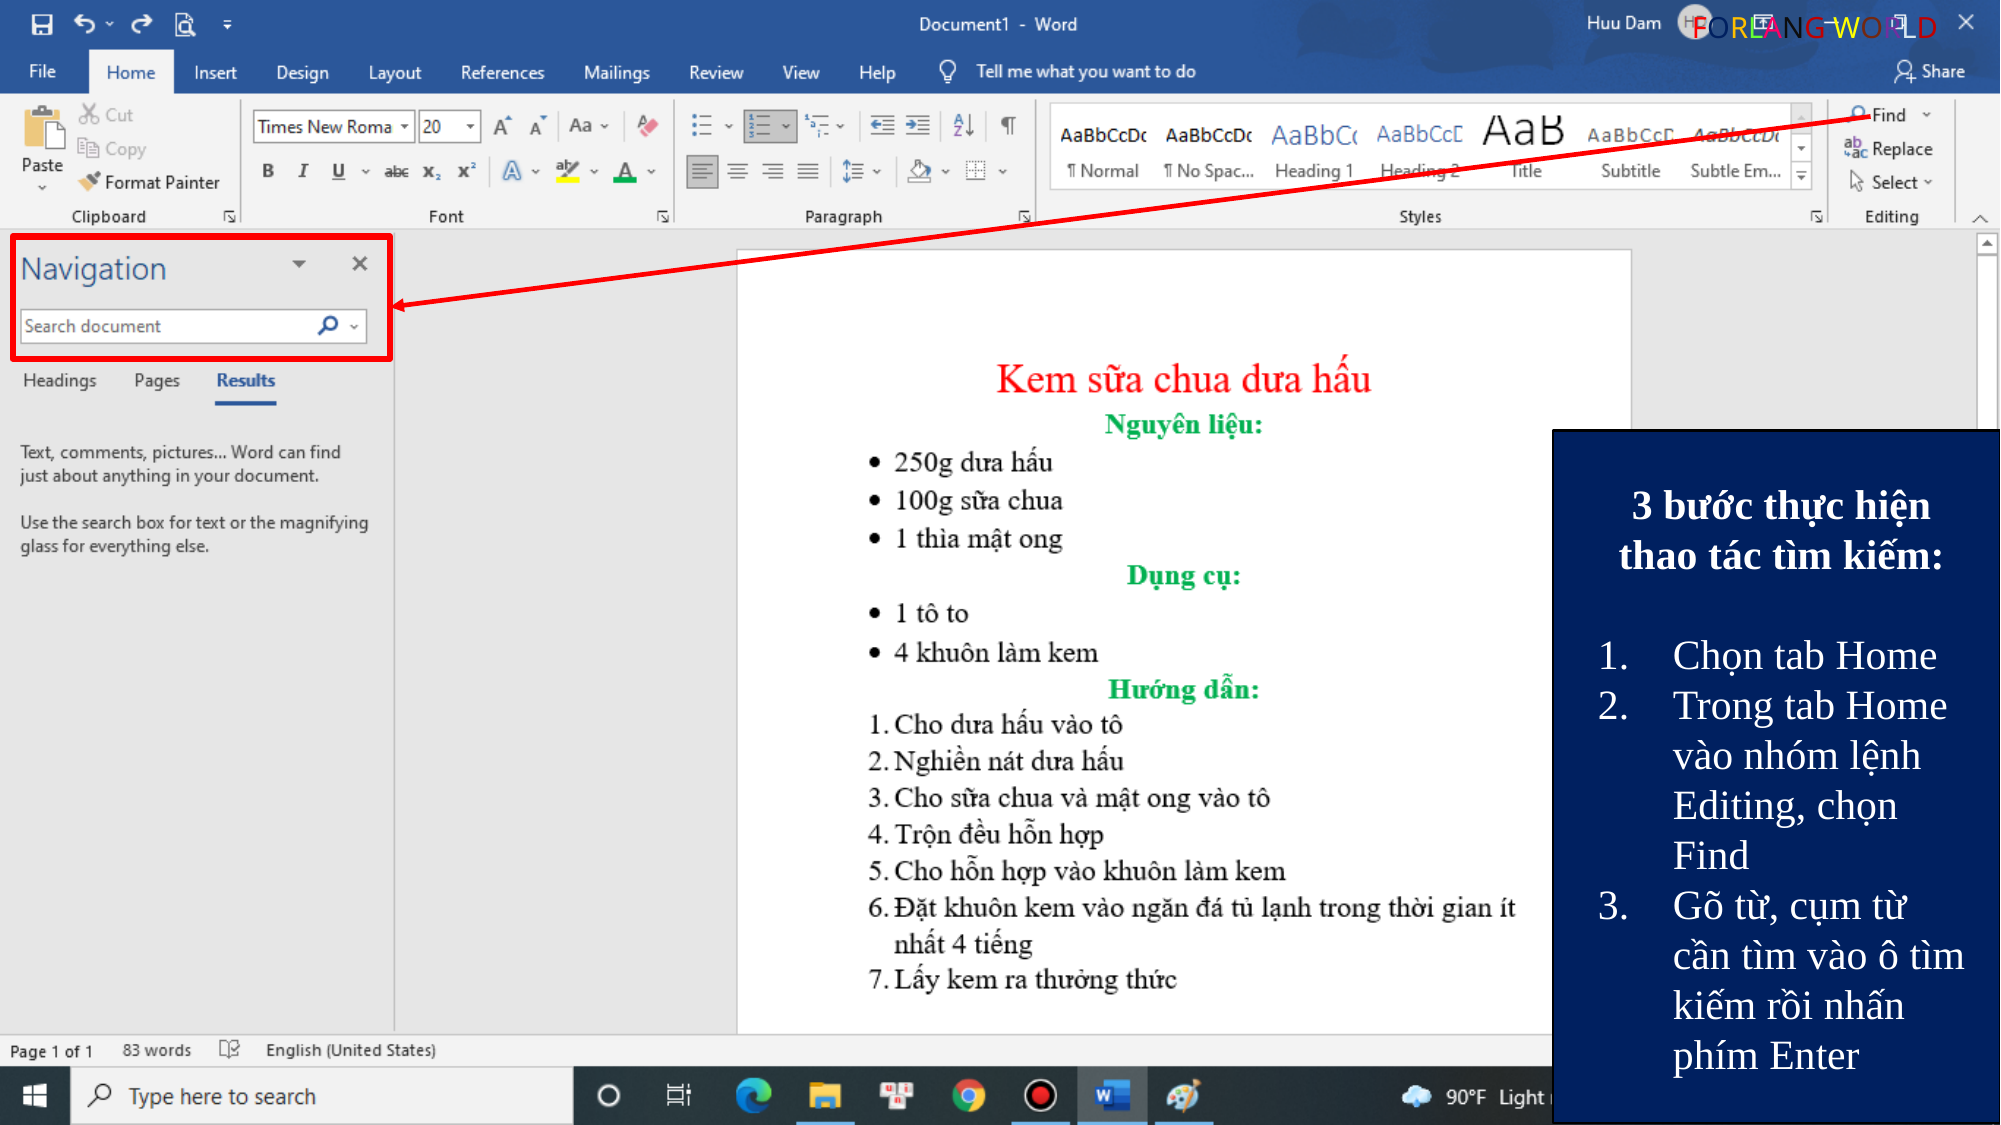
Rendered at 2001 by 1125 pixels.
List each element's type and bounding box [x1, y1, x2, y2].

text_box [389, 116, 1871, 308]
picture [0, 0, 2000, 1125]
